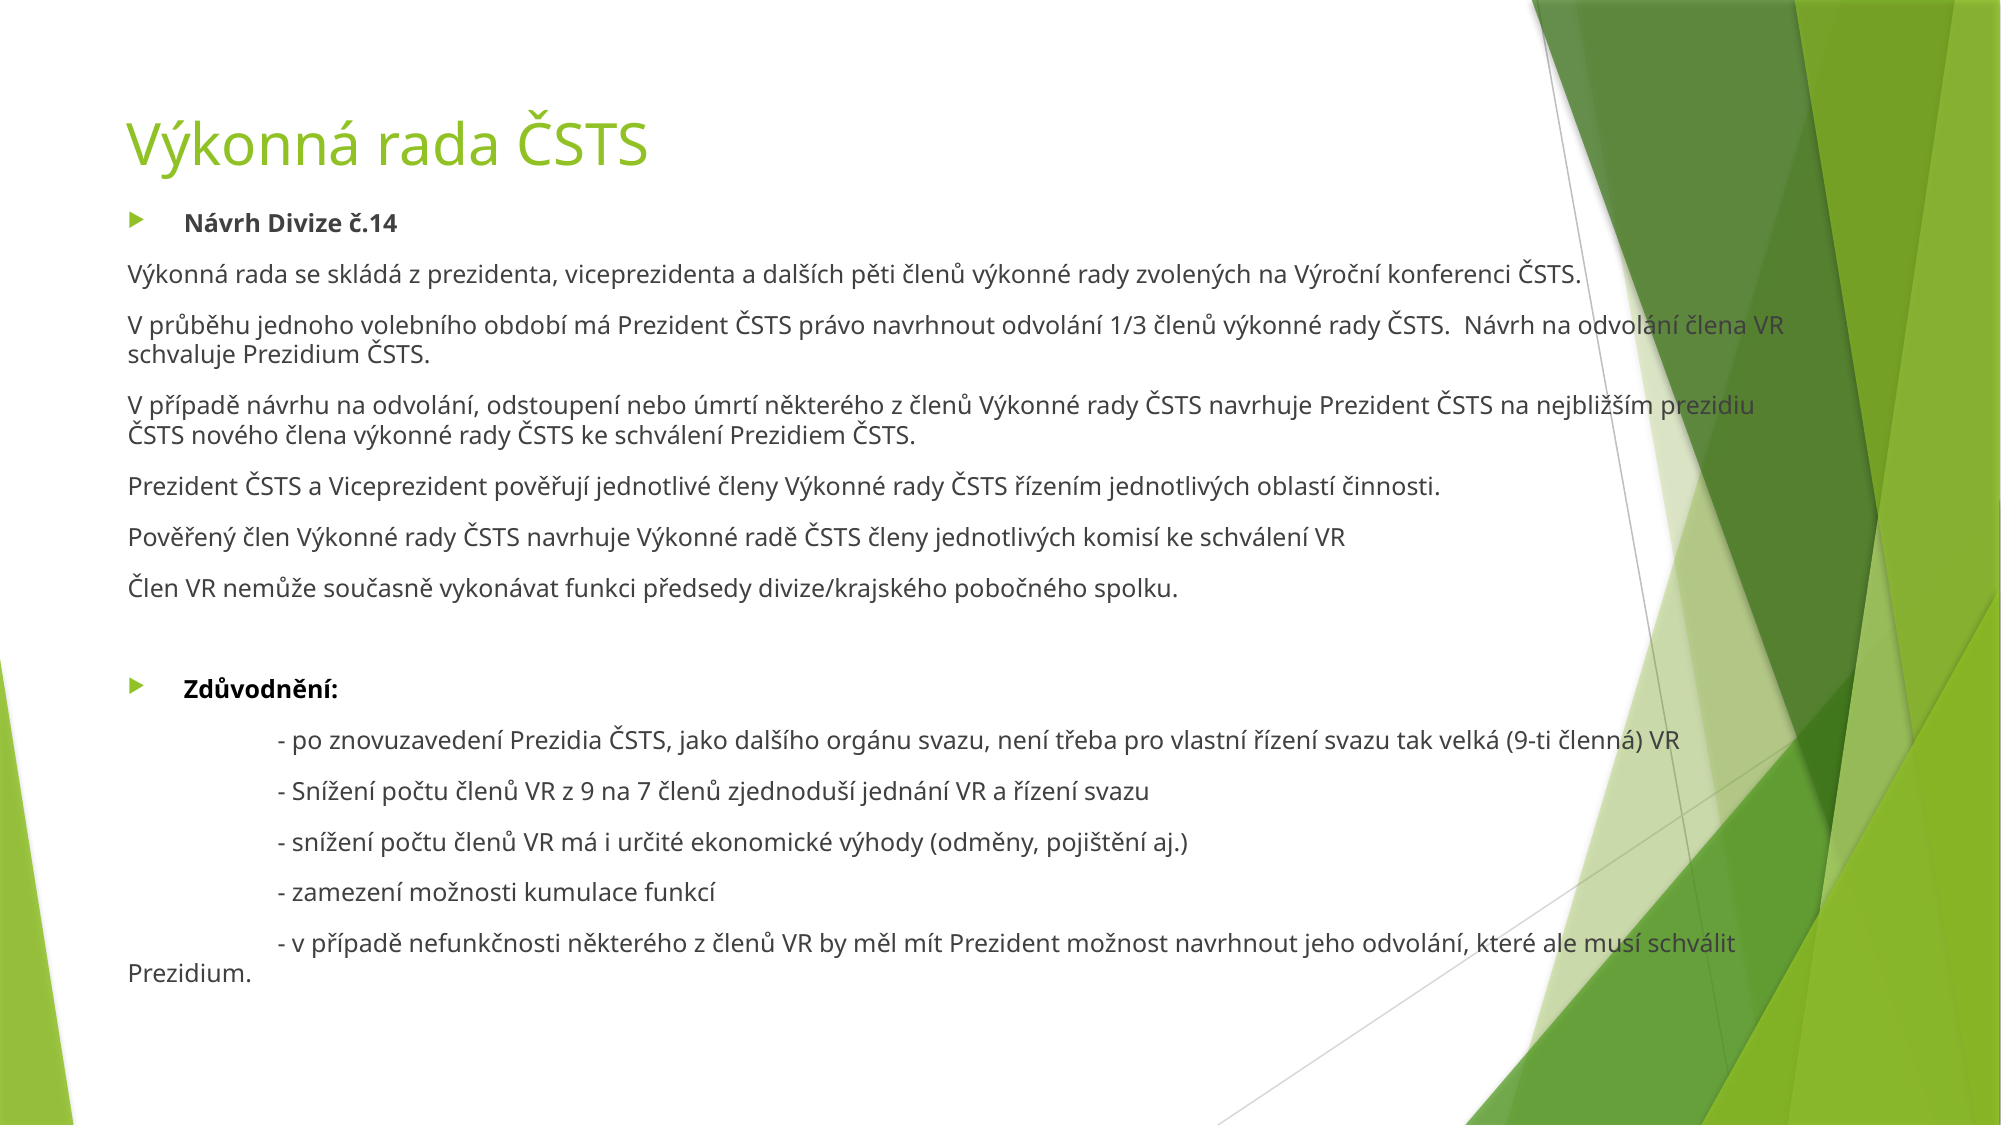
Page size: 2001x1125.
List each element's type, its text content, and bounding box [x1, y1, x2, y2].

list Návrh Divize č.14 Výkonná rada se skládá z prezidenta, viceprezidenta a dalších pěti členů výkonné rady zvolených na Výroční konferenci ČSTS. V průběhu jednoho volebního období má Prezident ČSTS právo navrhnout odvolání 1/3 členů výkonné rady ČSTS. Návrh na odvolání člena VR schvaluje Prezidium ČSTS. V případě návrhu na odvolání, odstoupení nebo úmrtí některého z členů Výkonné rady ČSTS navrhuje Prezident ČSTS na nejbližším prezidiu ČSTS nového člena výkonné rady ČSTS ke schválení Prezidiem ČSTS. Prezident ČSTS a Viceprezident pověřují jednotlivé členy Výkonné rady ČSTS řízením jednotlivých oblastí činnosti. Pověřený člen Výkonné rady ČSTS navrhuje Výkonné radě ČSTS členy jednotlivých komisí ke schválení VR Člen VR nemůže současně vykonávat funkci předsedy divize/krajského pobočného spolku. Zdůvodnění: - po znovuzavedení Prezidia ČSTS, jako dalšího orgánu svazu, není třeba pro vlastní řízení svazu tak velká (9-ti členná) VR - Snížení počtu členů VR z 9 na 7 členů zjednoduší jednání VR a řízení svazu - snížení počtu členů VR má i určité ekonomické výhody (odměny, pojištění aj.) - zamezení možnosti kumulace funkcí - v případě nefunkčnosti některého z členů VR by měl mít Prezident možnost navrhnout jeho odvolání, které ale musí schválit Prezidium. [112, 200, 1812, 1065]
title Výkonná rada ČSTS [111, 99, 1522, 317]
